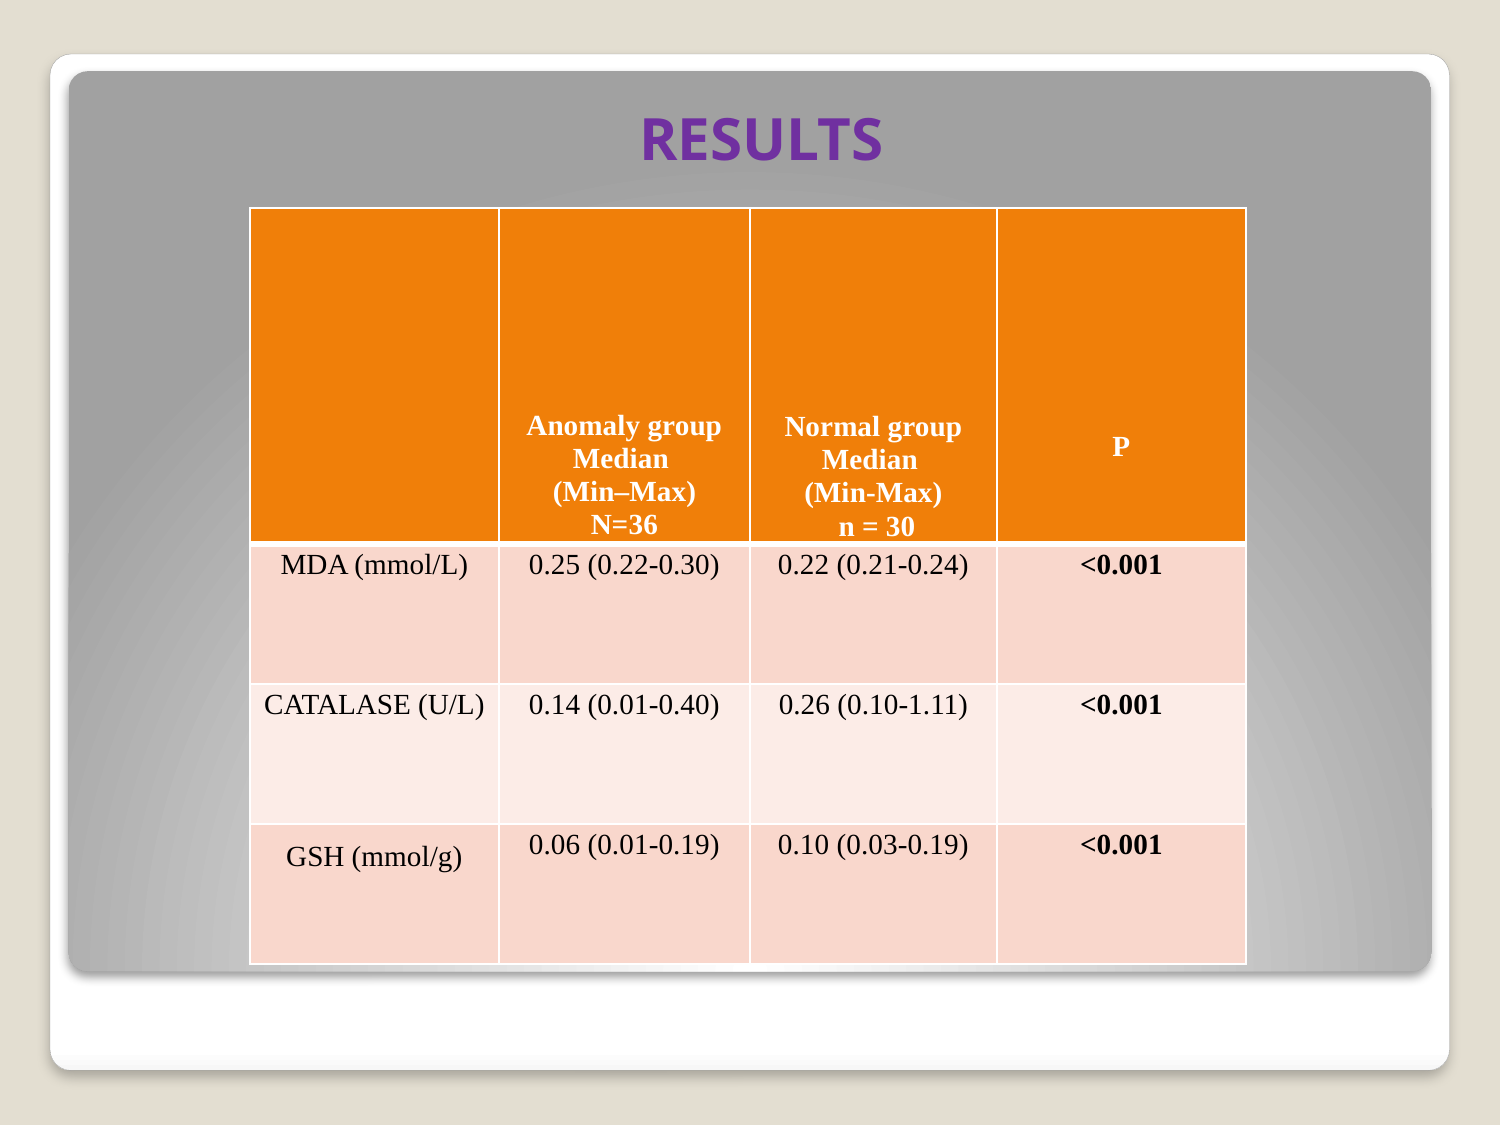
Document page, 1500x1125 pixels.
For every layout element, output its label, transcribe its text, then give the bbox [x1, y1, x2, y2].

table_header [251, 209, 498, 541]
table_header Normal group Median (Min-Max) n = 30 [751, 209, 996, 541]
table_cell GSH (mmol/g) [251, 825, 498, 963]
table_cell 0.06 (0.01-0.19) [500, 825, 749, 963]
list RESULTS [82, 86, 1425, 774]
table_cell <0.001 [998, 685, 1245, 823]
table_cell MDA (mmol/L) [251, 547, 498, 683]
table_header P [998, 209, 1245, 541]
table_cell CATALASE (U/L) [251, 685, 498, 823]
table_cell 0.26 (0.10-1.11) [751, 685, 996, 823]
table_cell 0.10 (0.03-0.19) [751, 825, 996, 963]
table_cell 0.25 (0.22-0.30) [500, 547, 749, 683]
table_header Anomaly group Median (Min–Max) N=36 [500, 209, 749, 541]
table_cell <0.001 [998, 825, 1245, 963]
table_cell <0.001 [998, 547, 1245, 683]
table_cell 0.14 (0.01-0.40) [500, 685, 749, 823]
table_cell 0.22 (0.21-0.24) [751, 547, 996, 683]
